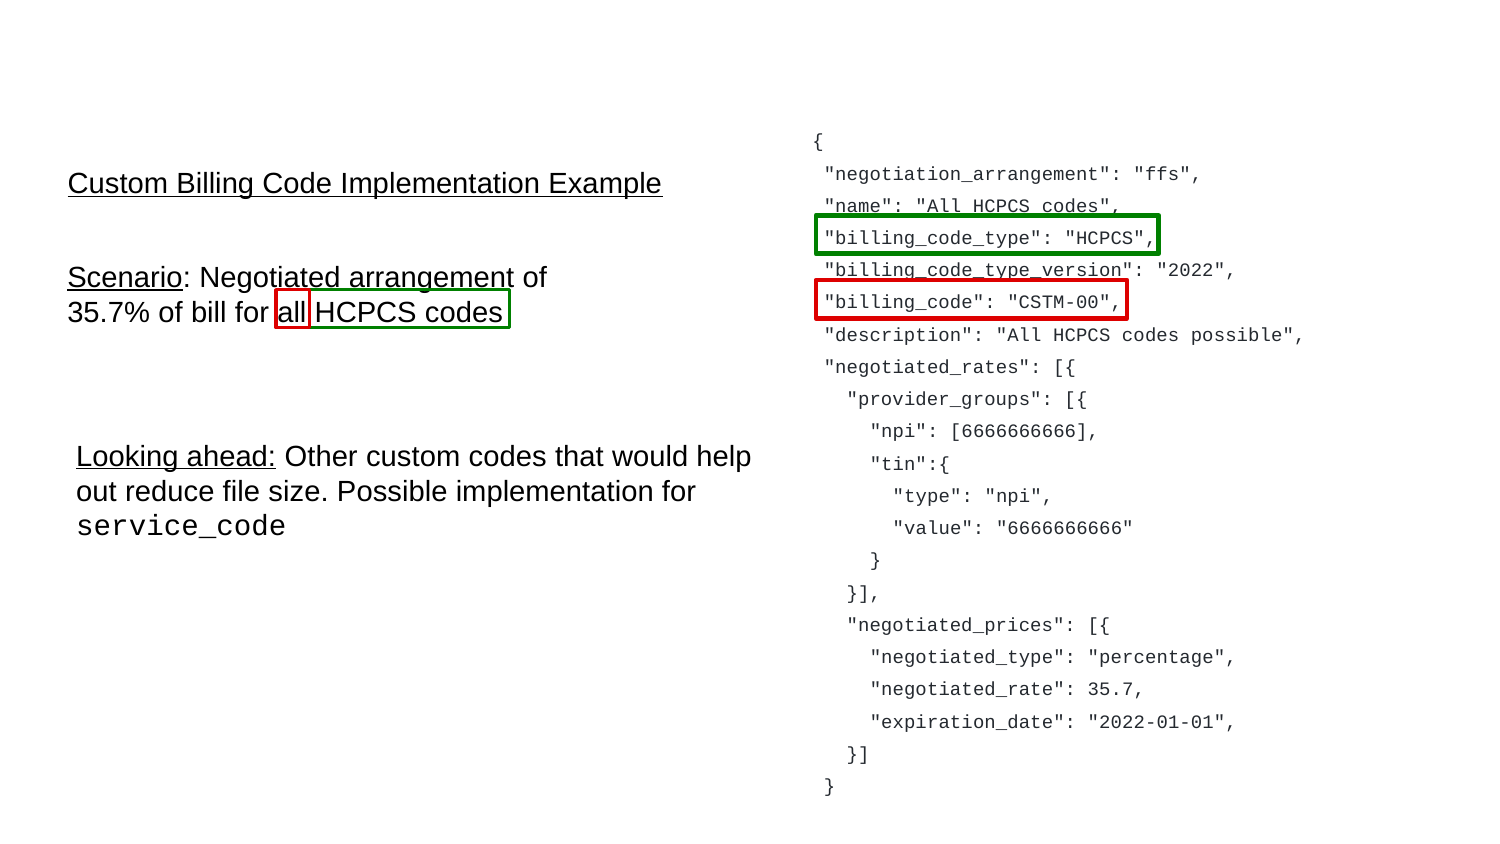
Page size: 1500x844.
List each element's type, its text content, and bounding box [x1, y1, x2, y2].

text_box [52, 231, 797, 298]
title { "negotiation_arrangement": "ffs", "name": "All HCPCS codes", "billing_code_type": "HCPCS", "billing_code_type_version": "2022", "billing_code": "CSTM-00", "description": "All HCPCS codes possible", "negotiated_rates": [{ "provider_groups": [{ "npi": [6666666666], "tin":{ "type": "npi", "value": "6666666666" } }], "negotiated_prices": [{ "negotiated_type": "percentage", "negotiated_rate": 35.7, "expiration_date": "2022-01-01", }] } [797, 19, 1397, 844]
text_box Scenario: Negotiated arrangement of 35.7% of bill for all HCPCS codes [52, 243, 641, 344]
text_box Custom Billing Code Implementation Example [52, 149, 797, 215]
text_box Looking ahead: Other custom codes that would help out reduce file size. Possible implementation for service_code [61, 421, 798, 557]
text_box [815, 280, 1127, 319]
text_box [815, 215, 1159, 254]
text_box [275, 289, 310, 328]
text_box [310, 289, 510, 328]
